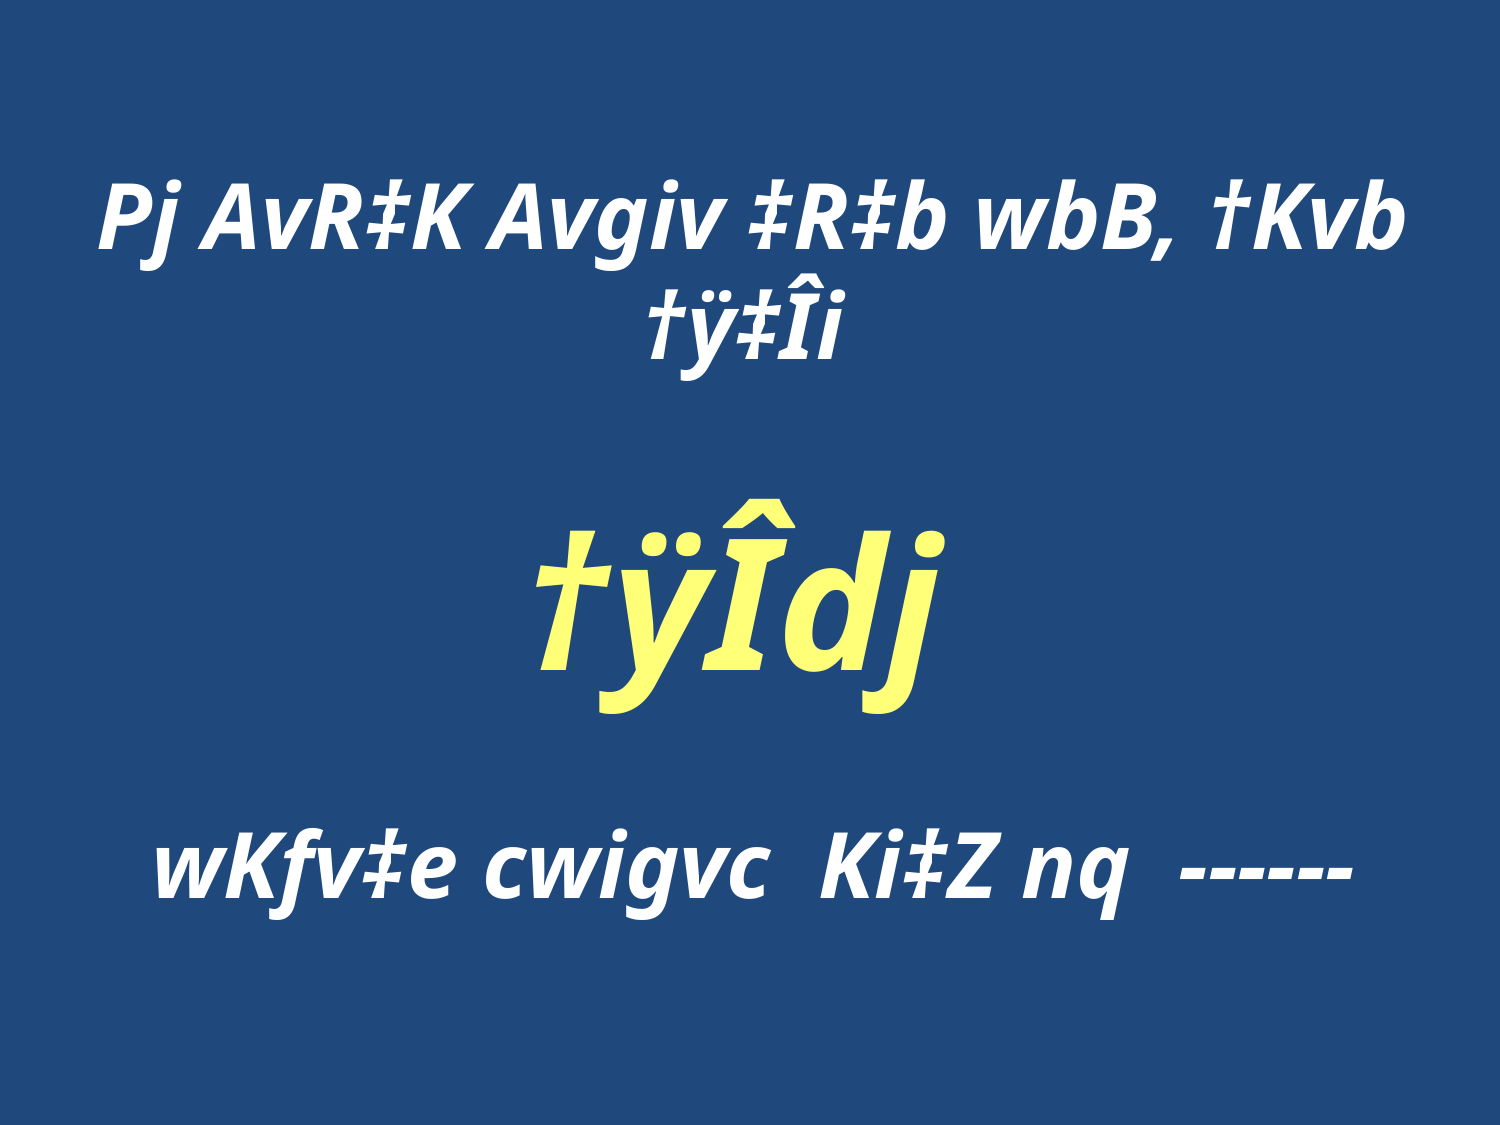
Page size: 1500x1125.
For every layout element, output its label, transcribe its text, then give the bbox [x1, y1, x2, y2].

text_box Pj AvR‡K Avgiv ‡R‡b wbB, †Kvb †ÿ‡Îi †ÿÎdj wKfv‡e cwigvc Ki‡Z nq ------ [35, 110, 1473, 965]
